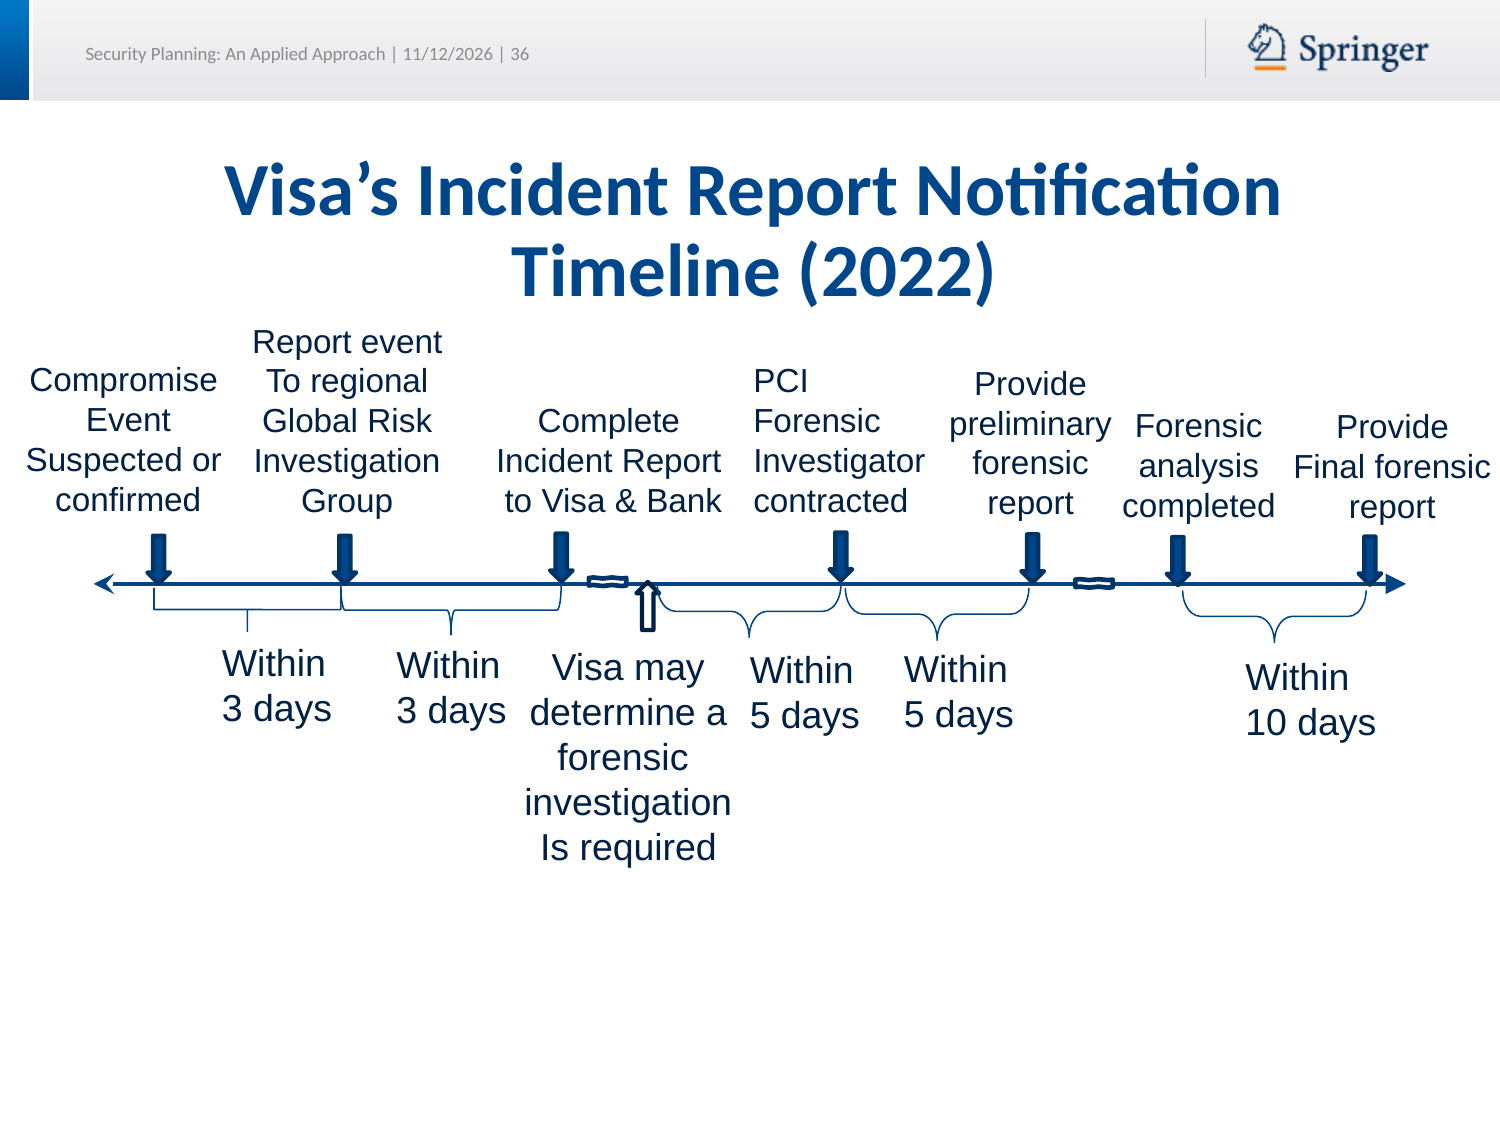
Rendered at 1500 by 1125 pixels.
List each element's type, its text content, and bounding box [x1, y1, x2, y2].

text_box Forensic analysis completed [1107, 397, 1278, 532]
text_box [153, 592, 342, 632]
text_box Within 10 days [1230, 645, 1392, 750]
text_box Within 3 days [381, 633, 526, 739]
text_box [634, 592, 657, 633]
text_box [1356, 534, 1384, 583]
title Visa’s Incident Report Notification Timeline (2022) [85, 150, 1424, 315]
text_box [331, 533, 359, 583]
text_box Compromise Event Suspected or confirmed [10, 351, 211, 526]
text_box [586, 575, 629, 583]
text_box [1181, 592, 1367, 644]
text_box [844, 592, 1030, 637]
text_box [547, 531, 575, 583]
text_box Report event To regional Global Risk Investigation Group [211, 312, 483, 527]
picture [33, 0, 1500, 101]
text_box Provide preliminary forensic report [934, 354, 1128, 529]
text_box Within 5 days [735, 638, 880, 744]
text_box [340, 592, 562, 633]
text_box Within 5 days [888, 637, 1034, 742]
text_box [827, 530, 855, 583]
text_box Within 3 days [207, 632, 352, 737]
text_box [657, 592, 842, 638]
text_box PCI Forensic Investigator contracted [738, 351, 946, 526]
text_box Provide Final forensic report [1278, 397, 1500, 533]
text_box [1019, 532, 1046, 583]
text_box Visa may determine a forensic investigation Is required [508, 635, 748, 876]
text_box [1073, 577, 1115, 583]
text_box [1164, 534, 1192, 583]
text_box Complete Incident Report to Visa & Bank [481, 391, 746, 527]
text_box [145, 533, 173, 583]
